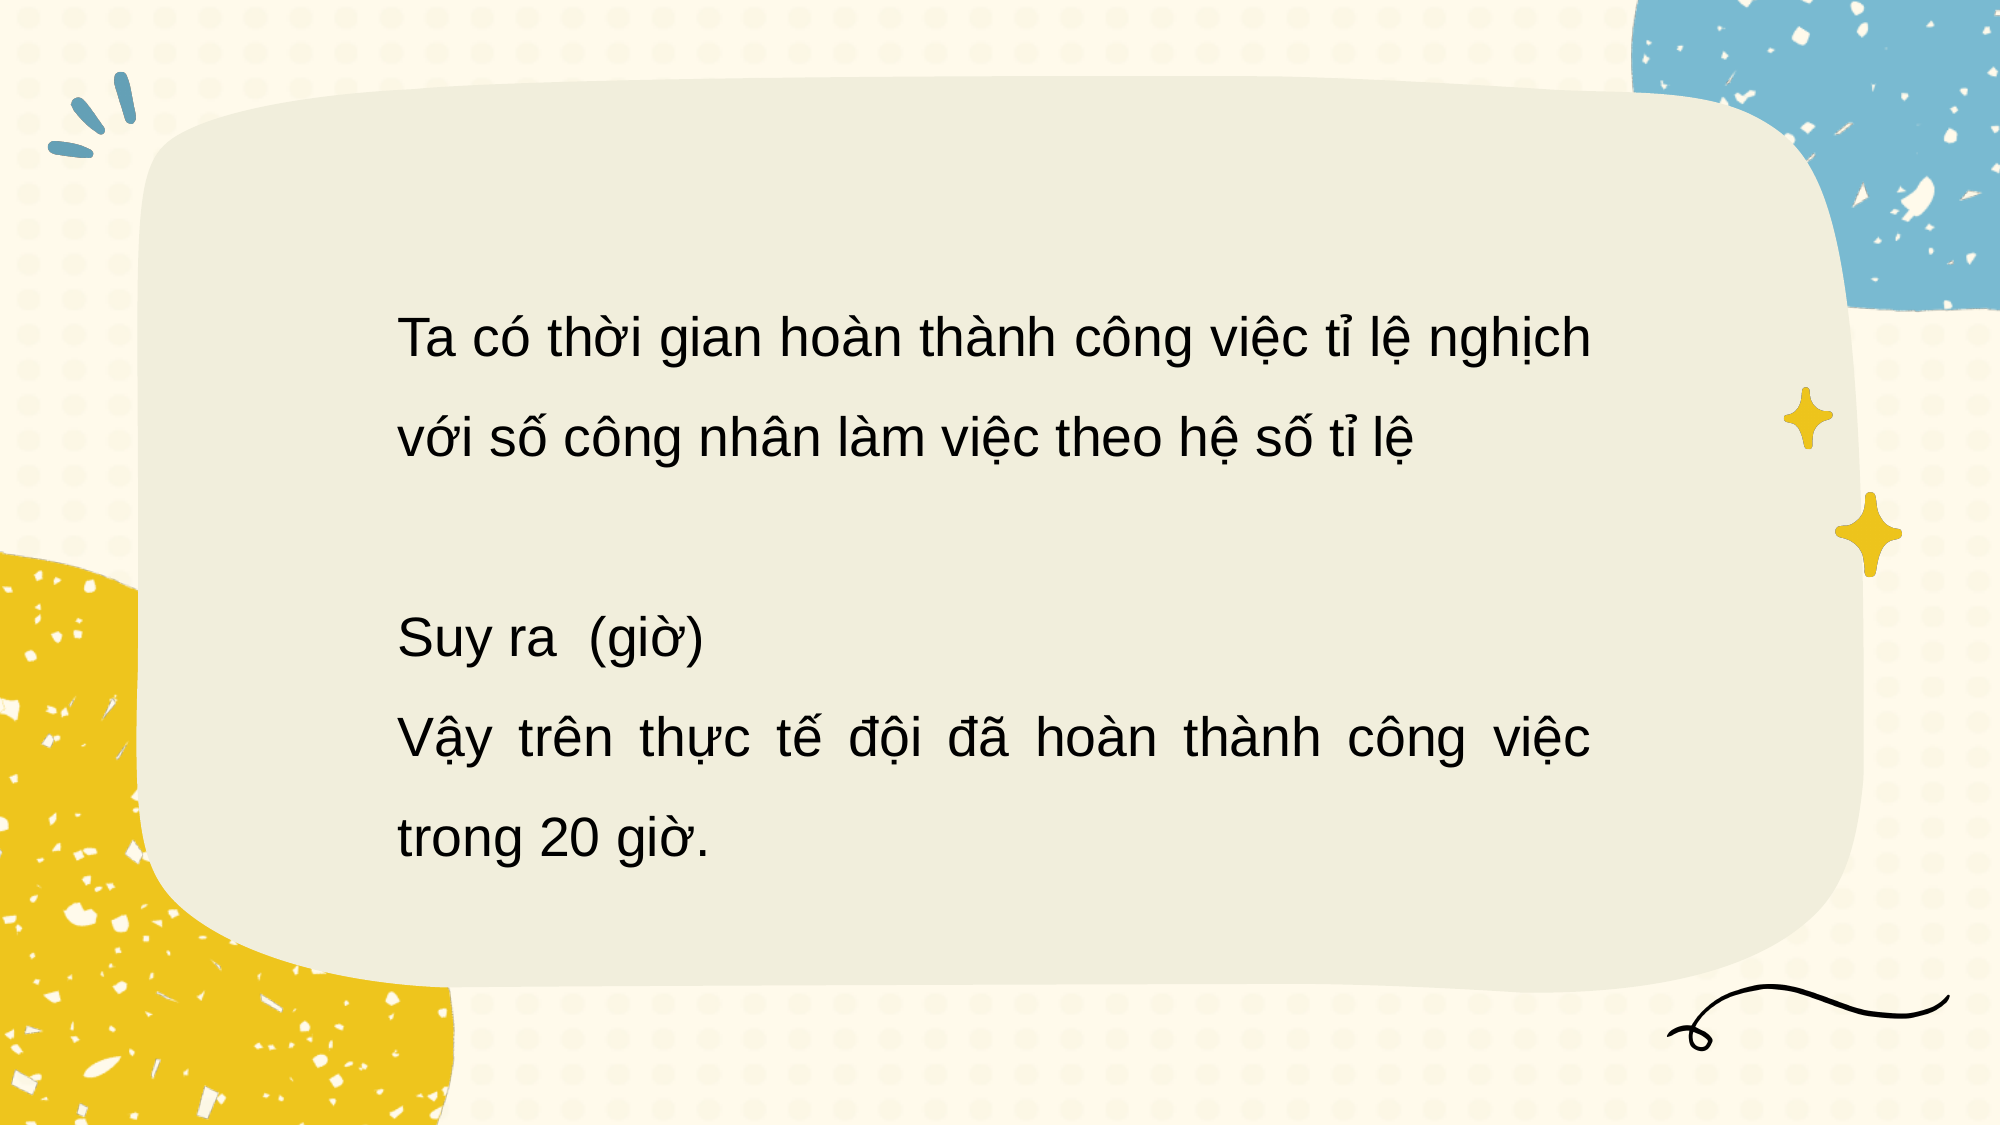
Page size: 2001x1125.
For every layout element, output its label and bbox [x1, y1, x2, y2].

picture [0, 0, 541, 1125]
picture [1459, 0, 2000, 1125]
text_box [541, 0, 1459, 1125]
